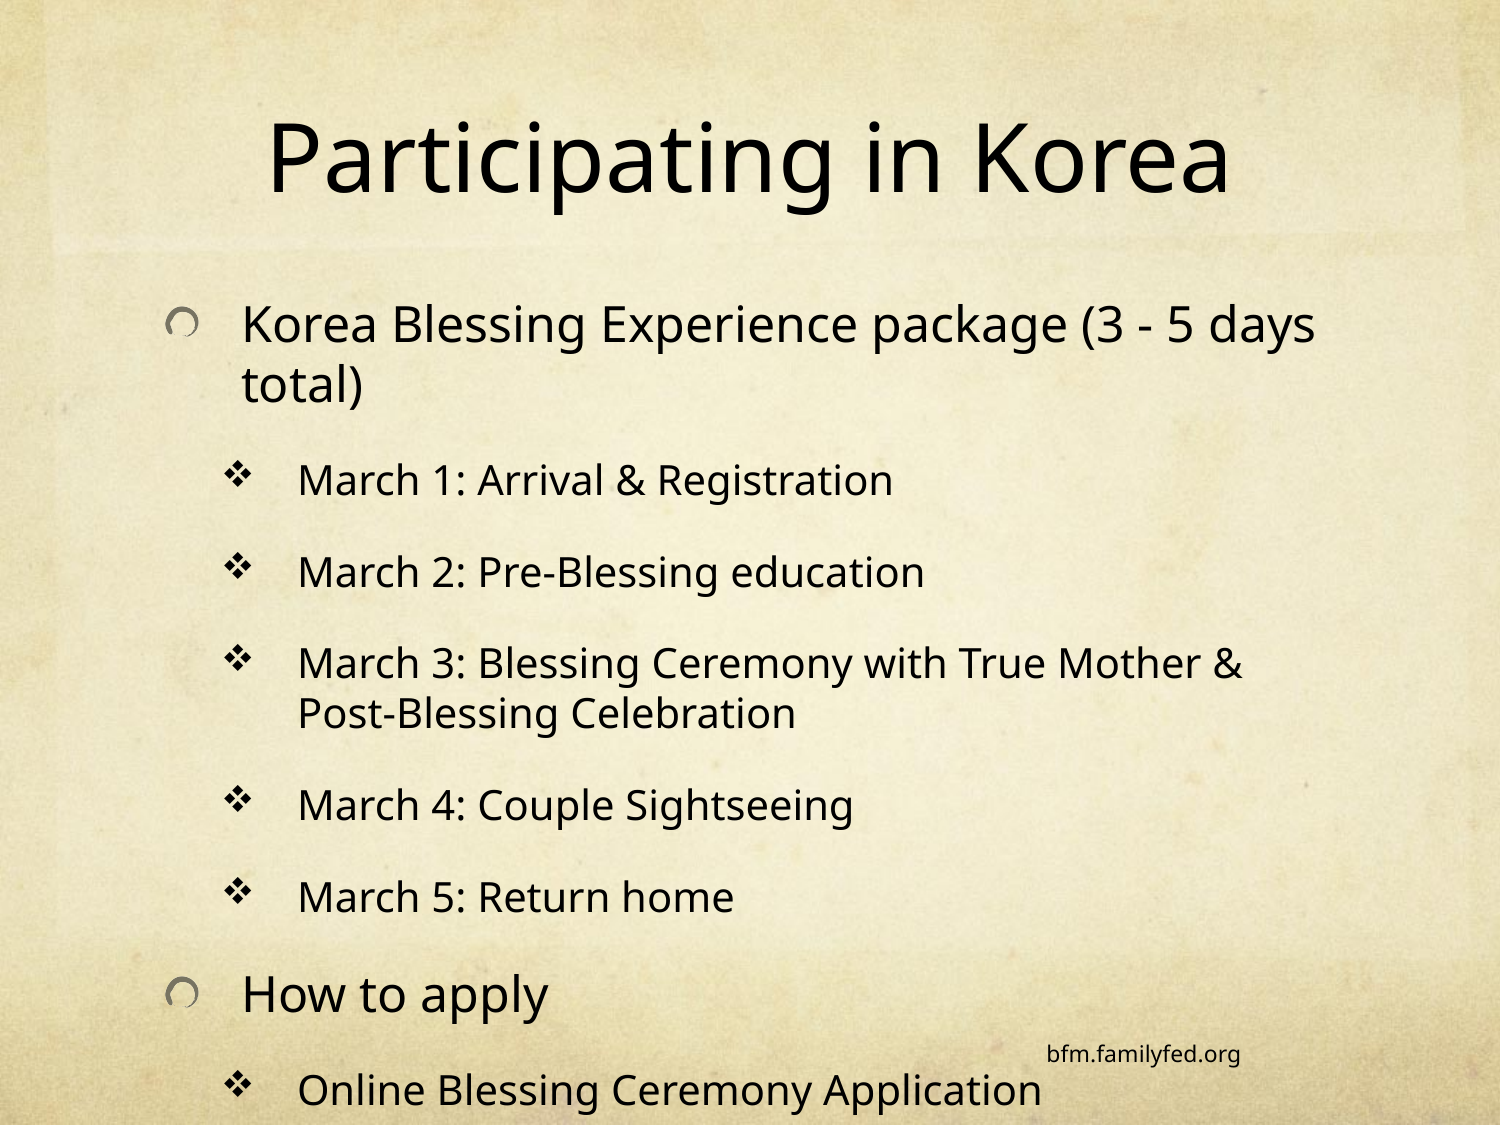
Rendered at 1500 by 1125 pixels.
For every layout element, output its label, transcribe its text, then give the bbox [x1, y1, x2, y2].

list Korea Blessing Experience package (3 - 5 days total) March 1: Arrival & Registration March 2: Pre-Blessing education March 3: Blessing Ceremony with True Mother & Post-Blessing Celebration March 4: Couple Sightseeing March 5: Return home How to apply Online Blessing Ceremony Application [150, 284, 1350, 950]
picture [0, 0, 1500, 1125]
title Participating in Korea [150, 82, 1350, 225]
footer bfm.familyfed.org [646, 1034, 1257, 1077]
